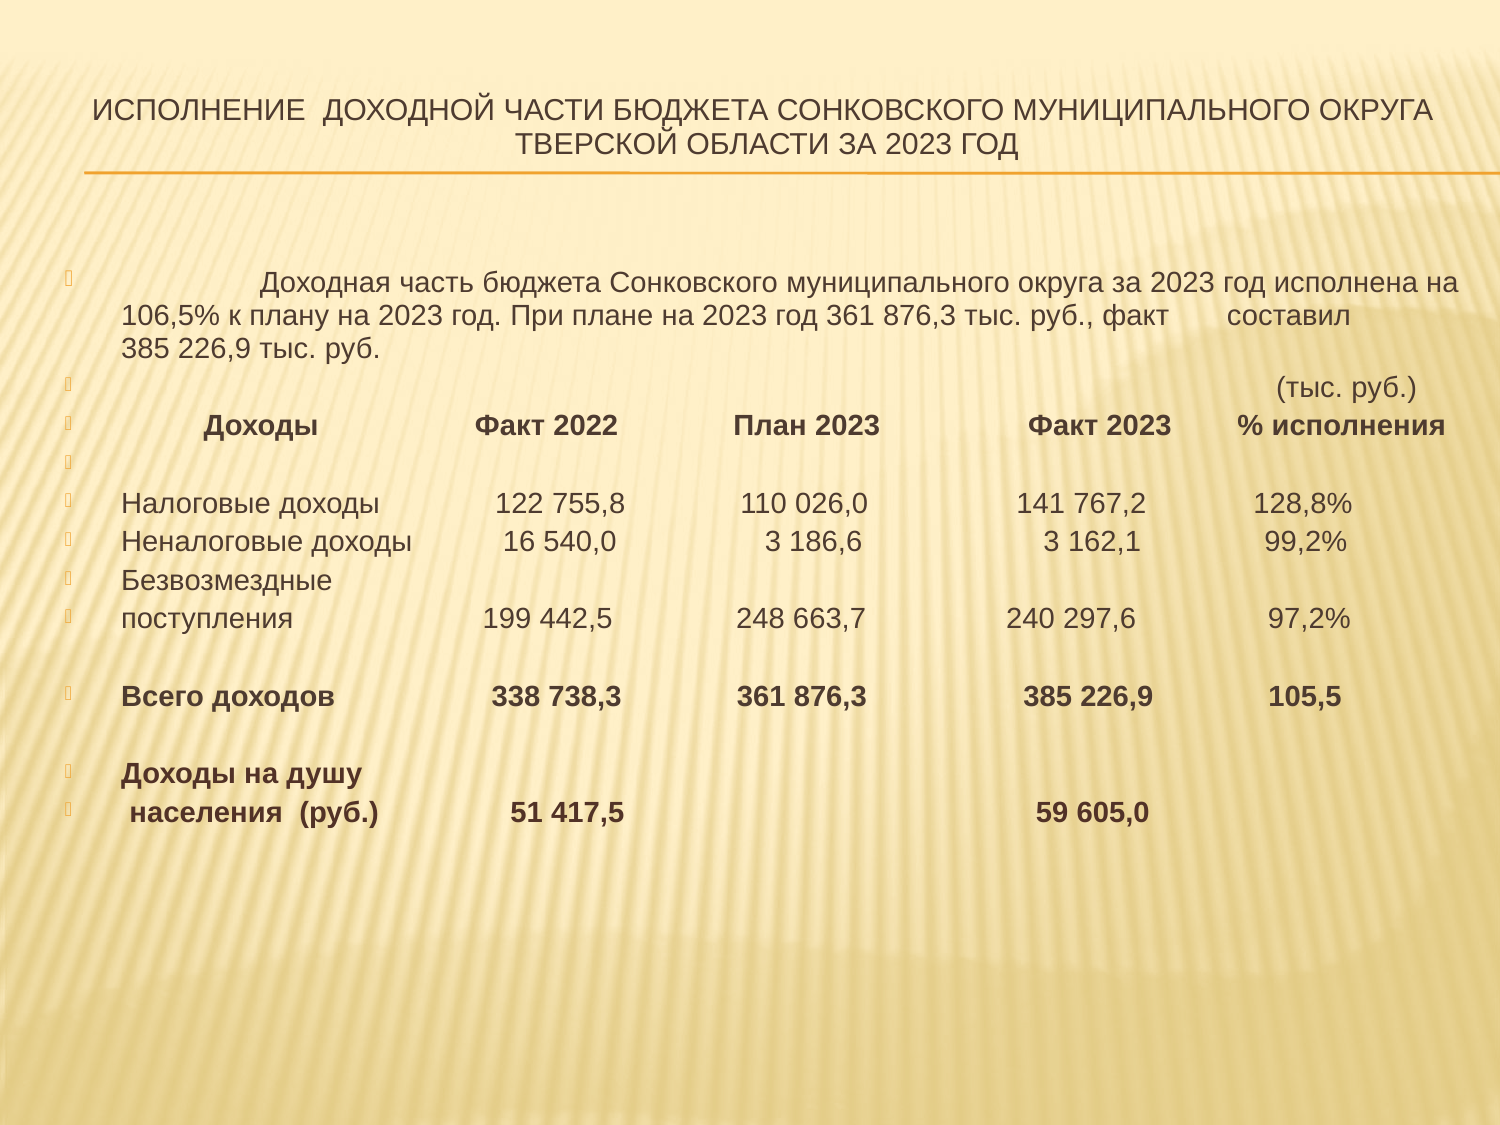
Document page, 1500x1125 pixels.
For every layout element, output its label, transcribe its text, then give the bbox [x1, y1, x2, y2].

list Доходная часть бюджета Сонковского муниципального округа за 2023 год исполнена на 106,5% к плану на 2023 год. При плане на 2023 год 361 876,3 тыс. руб., факт составил 385 226,9 тыс. руб. (тыс. руб.) Доходы Факт 2022 План 2023 Факт 2023 % исполнения Налоговые доходы 122 755,8 110 026,0 141 767,2 128,8% Неналоговые доходы 16 540,0 3 186,6 3 162,1 99,2% Безвозмездные поступления 199 442,5 248 663,7 240 297,6 97,2% Всего доходов 338 738,3 361 876,3 385 226,9 105,5 Доходы на душу населения (руб.) 51 417,5 59 605,0 [50, 254, 1475, 998]
title Исполнение доходной части бюджета СонковскОГО МУНИЦИПАЛЬНОГО ОКРУГА Тверской области за 2023 год [50, 75, 1475, 213]
